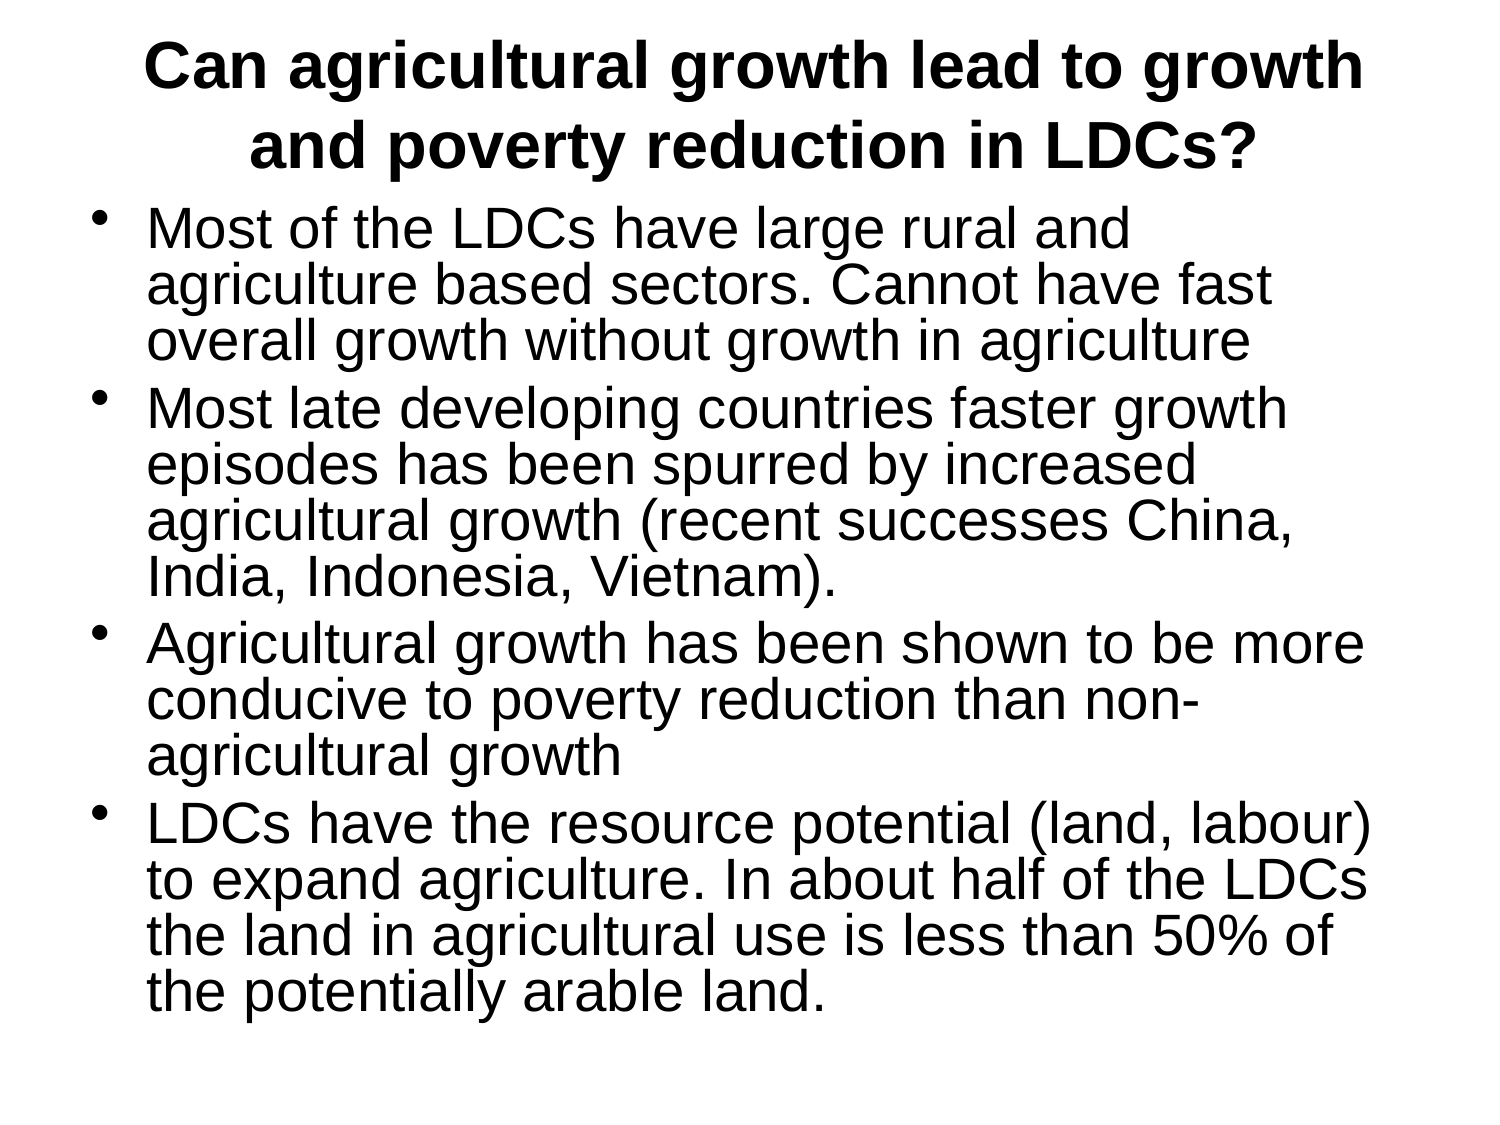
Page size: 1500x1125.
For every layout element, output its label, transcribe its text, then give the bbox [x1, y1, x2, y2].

title Can agricultural growth lead to growth and poverty reduction in LDCs? [74, 30, 1436, 173]
list Most of the LDCs have large rural and agriculture based sectors. Cannot have fast overall growth without growth in agriculture Most late developing countries faster growth episodes has been spurred by increased agricultural growth (recent successes China, India, Indonesia, Vietnam). Agricultural growth has been shown to be more conducive to poverty reduction than non-agricultural growth LDCs have the resource potential (land, labour) to expand agriculture. In about half of the LDCs the land in agricultural use is less than 50% of the potentially arable land. [74, 196, 1426, 1083]
